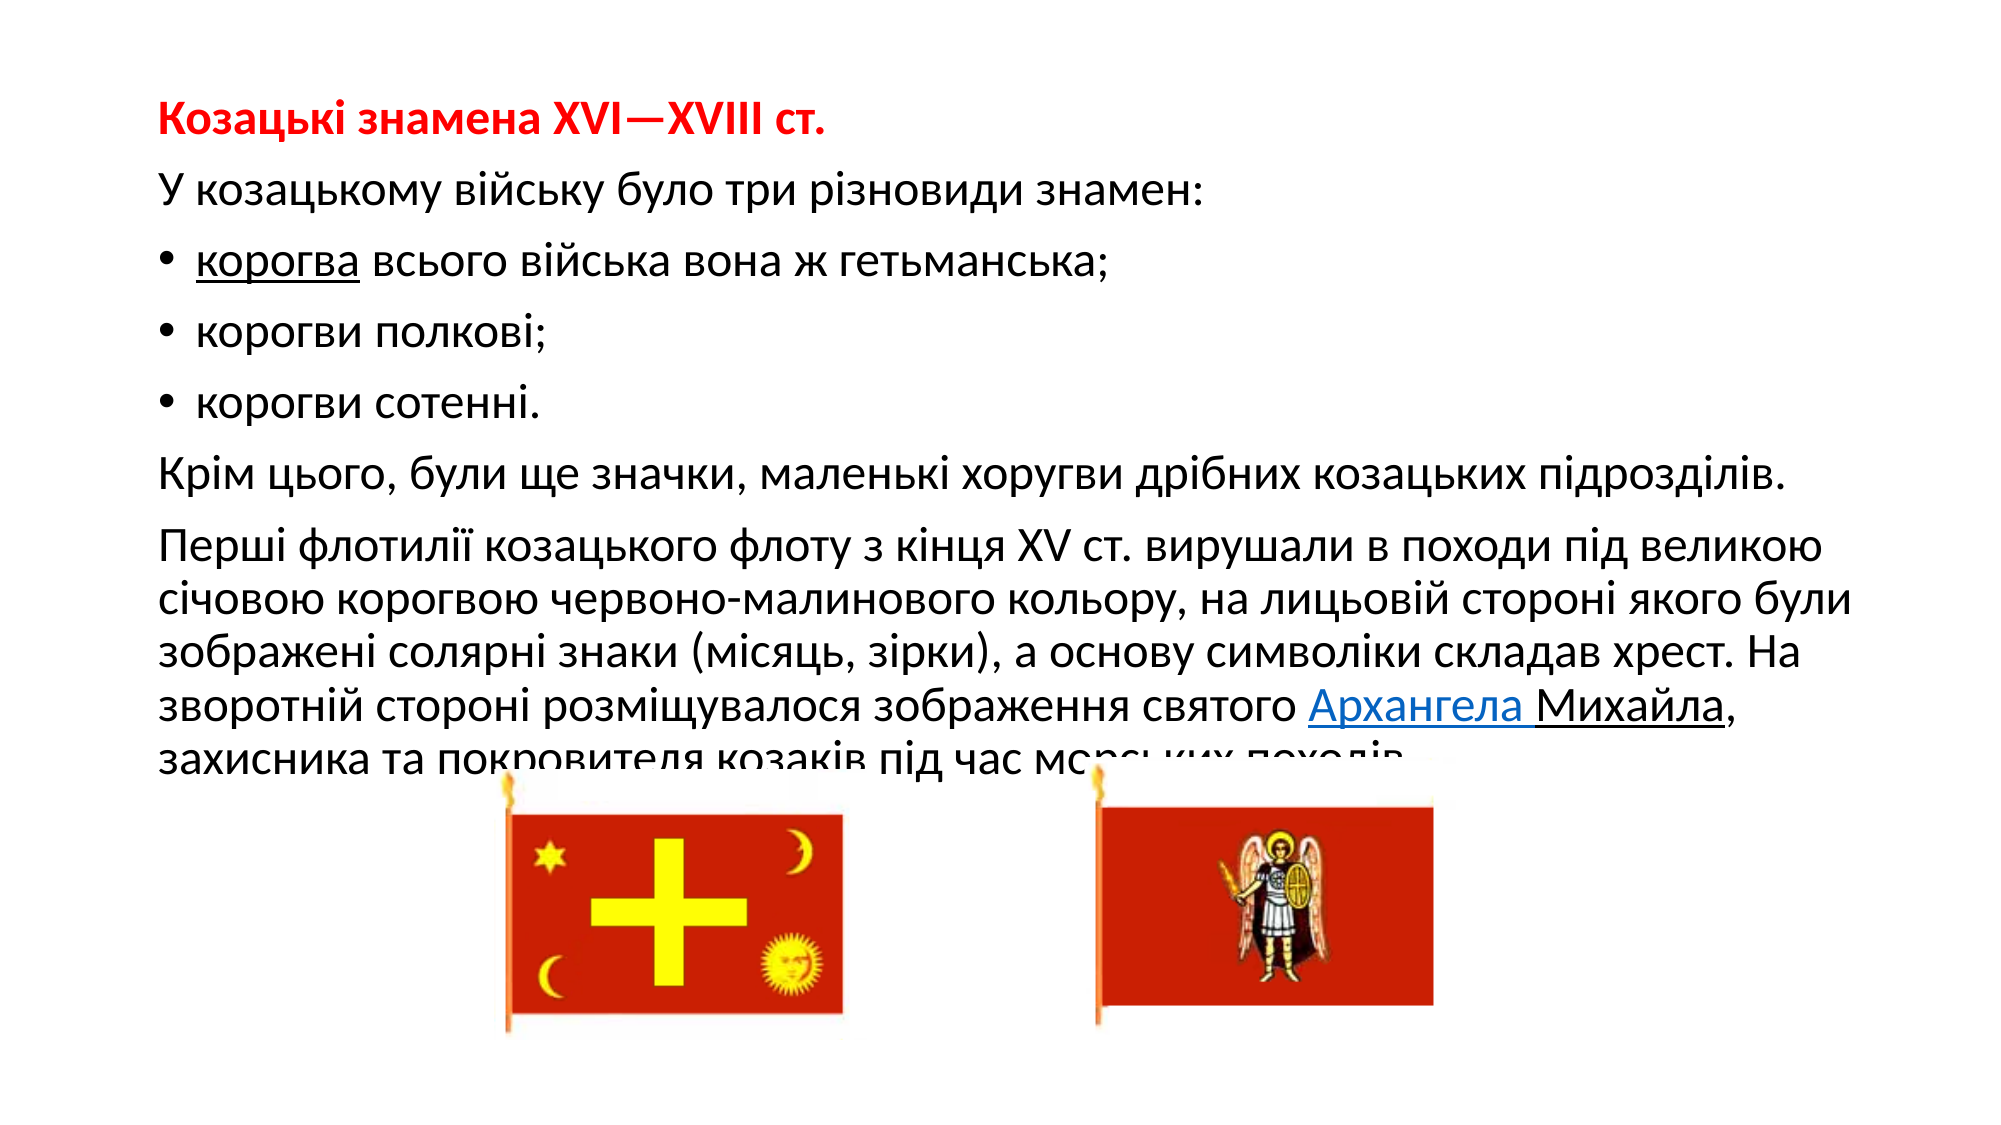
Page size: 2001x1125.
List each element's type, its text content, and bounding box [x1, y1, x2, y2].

picture [1084, 757, 1456, 1052]
list Козацькі знамена XVI—XVIII ст. У козацькому війську було три різновиди знамен: корогва всього війська вона ж гетьманська; корогви полкові; корогви сотенні. Крім цього, були ще значки, маленькі хоругви дрібних козацьких підрозділів. Перші флотилії козацького флоту з кінця XV ст. вирушали в походи під великою січовою корогвою червоно-малинового кольору, на лицьовій стороні якого були зображені солярні знаки (місяць, зірки), а основу символіки складав хрест. На зворотній стороні розміщувалося зображення святого Архангела Михайла, захисника та покровителя козаків під час морських походів. [143, 84, 1869, 799]
picture [494, 769, 867, 1040]
